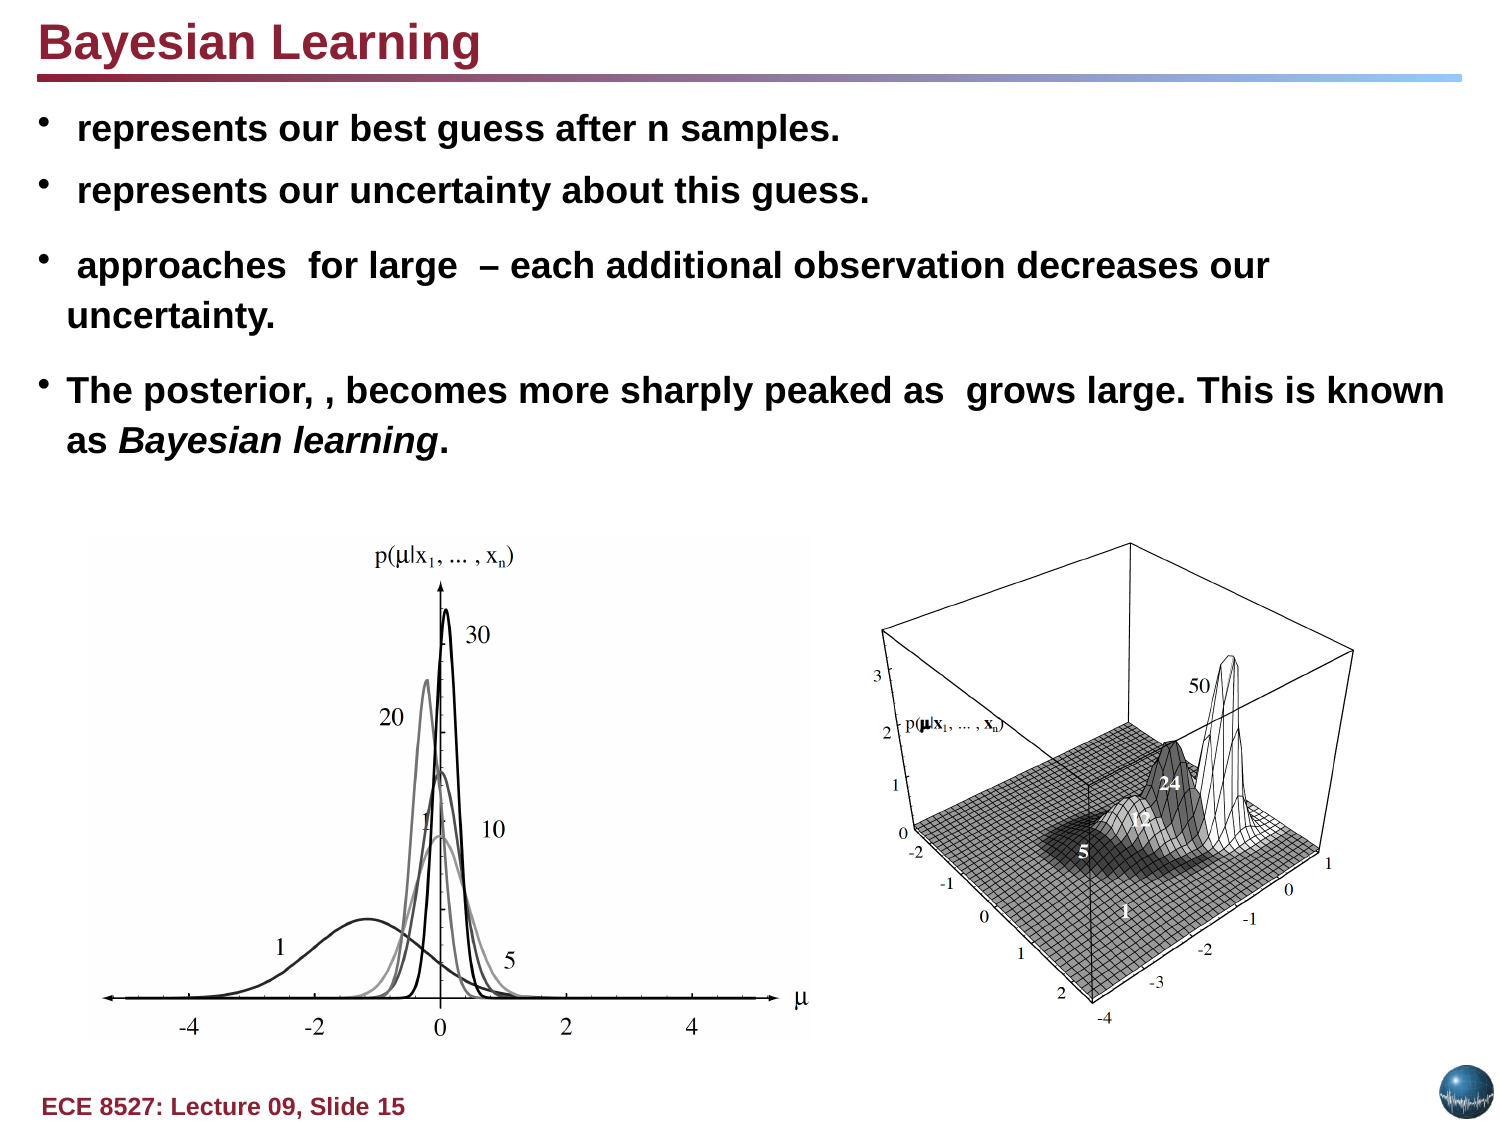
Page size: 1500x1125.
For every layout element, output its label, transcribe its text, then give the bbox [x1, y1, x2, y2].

picture [845, 536, 1382, 1041]
text_box Bayesian Learning [37, 0, 1463, 80]
picture [1439, 1065, 1494, 1119]
picture [88, 536, 812, 1041]
